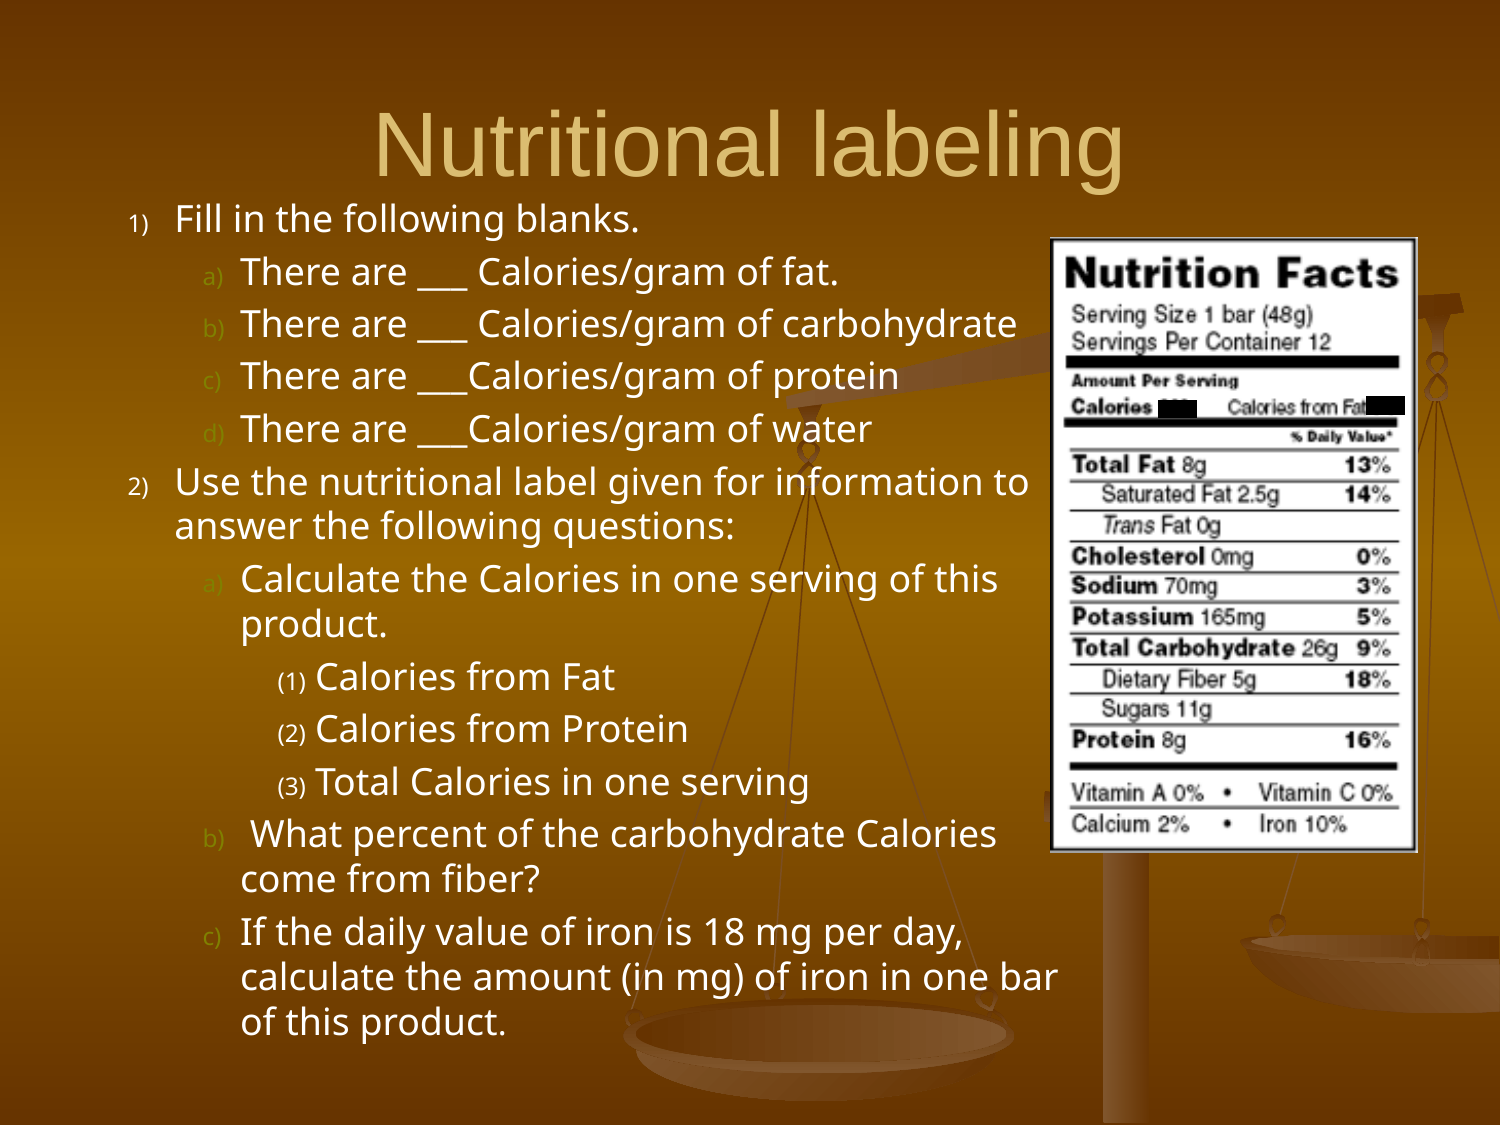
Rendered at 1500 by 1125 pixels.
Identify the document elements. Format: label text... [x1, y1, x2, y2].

title Nutritional labeling [74, 45, 1426, 234]
picture [1049, 237, 1418, 854]
list Fill in the following blanks. There are ___ Calories/gram of fat. There are ___ Calories/gram of carbohydrate There are ___Calories/gram of protein There are ___Calories/gram of water Use the nutritional label given for information to answer the following questions: Calculate the Calories in one serving of this product. Calories from Fat Calories from Protein Total Calories in one serving What percent of the carbohydrate Calories come from fiber? If the daily value of iron is 18 mg per day, calculate the amount (in mg) of iron in one bar of this product. [37, 187, 1076, 1101]
